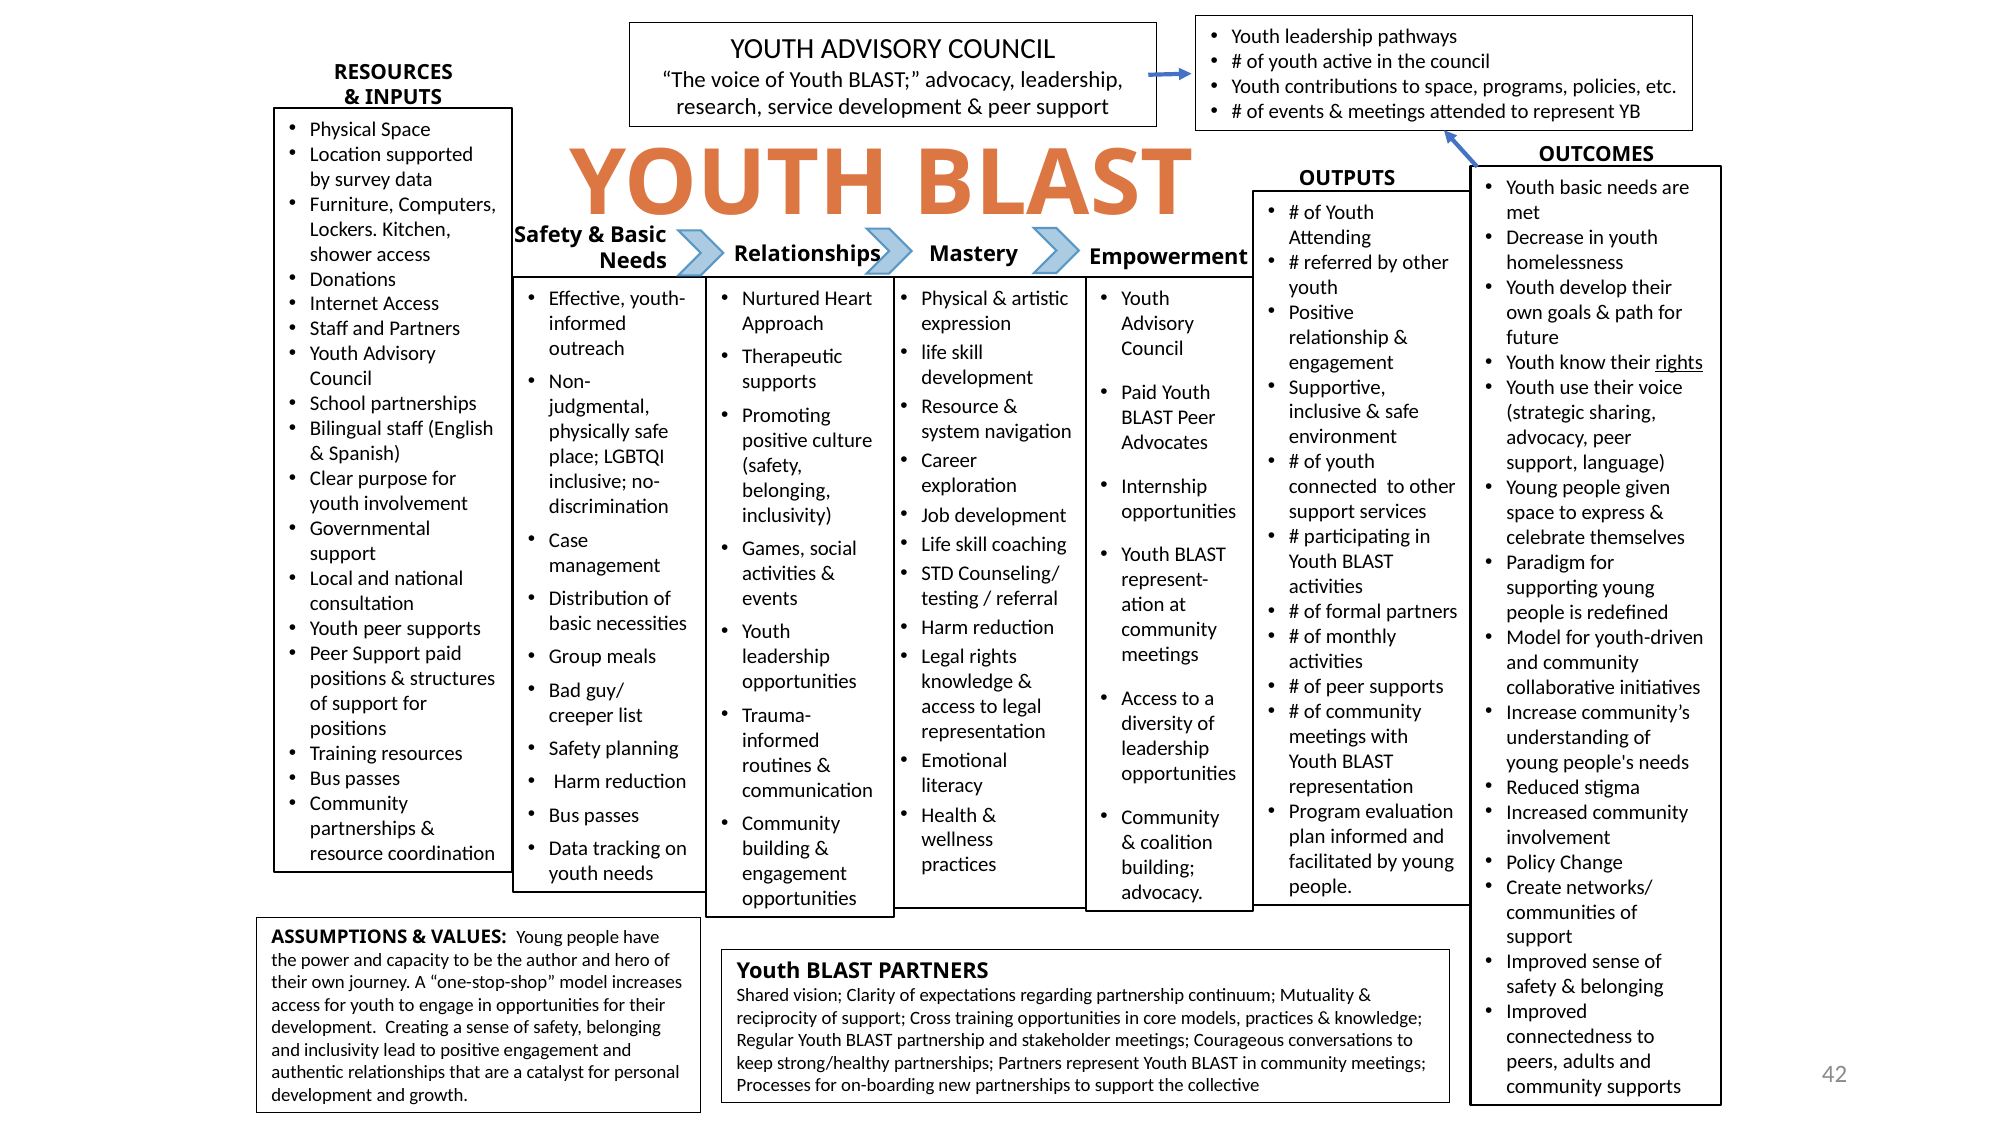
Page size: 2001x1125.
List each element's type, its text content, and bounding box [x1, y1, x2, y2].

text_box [1443, 131, 1478, 167]
text_box ASSUMPTIONS & VALUES: Young people have the power and capacity to be the author and hero of their own journey. A “one-stop-shop” model increases access for youth to engage in opportunities for their development. Creating a sense of safety, belonging and inclusivity lead to positive engagement and authentic relationships that are a catalyst for personal development and growth. [256, 917, 701, 1113]
text_box Youth basic needs are met Decrease in youth homelessness Youth develop their own goals & path for future Youth know their rights Youth use their voice (strategic sharing, advocacy, peer support, language) Young people given space to express & celebrate themselves Paradigm for supporting young people is redefined Model for youth-driven and community collaborative initiatives Increase community’s understanding of young people's needs Reduced stigma Increased community involvement Policy Change Create networks/ communities of support Improved sense of safety & belonging Improved connectedness to peers, adults and community supports [1470, 166, 1722, 1042]
text_box # of Youth Attending # referred by other youth Positive relationship & engagement Supportive, inclusive & safe environment # of youth connected to other support services # participating in Youth BLAST activities # of formal partners # of monthly activities # of peer supports # of community meetings with Youth BLAST representation Program evaluation plan informed and facilitated by young people. [1253, 190, 1470, 906]
text_box [864, 227, 914, 275]
text_box Effective, youth-informed outreach Non-judgmental, physically safe place; LGBTQI inclusive; no-discrimination Case management Distribution of basic necessities Group meals Bad guy/ creeper list Safety planning Harm reduction Bus passes Data tracking on youth needs [513, 277, 706, 892]
text_box Youth Advisory Council Paid Youth BLAST Peer Advocates Internship opportunities Youth BLAST represent-ation at community meetings Access to a diversity of leadership opportunities Community & coalition building; advocacy. [1085, 277, 1254, 911]
slide_number 42 [1412, 1042, 1863, 1103]
text_box RESOURCES & INPUTS [276, 51, 510, 116]
text_box Youth BLAST PARTNERS Shared vision; Clarity of expectations regarding partnership continuum; Mutuality & reciprocity of support; Cross training opportunities in core models, practices & knowledge; Regular Youth BLAST partnership and stakeholder meetings; Courageous conversations to keep strong/healthy partnerships; Partners represent Youth BLAST in community meetings; Processes for on-boarding new partnerships to support the collective [721, 949, 1450, 1103]
text_box YOUTH ADVISORY COUNCIL “The voice of Youth BLAST;” advocacy, leadership, research, service development & peer support [629, 22, 1157, 127]
text_box Safety & Basic Needs [498, 212, 682, 281]
text_box Nurtured Heart Approach Therapeutic supports Promoting positive culture (safety, belonging, inclusivity) Games, social activities & events Youth leadership opportunities Trauma-informed routines & communication Community building & engagement opportunities [706, 277, 895, 917]
text_box [675, 229, 725, 277]
text_box YOUTH BLAST [516, 115, 1247, 241]
text_box Mastery [914, 231, 1039, 273]
text_box OUTCOMES [1523, 133, 1670, 174]
text_box Physical Space Location supported by survey data Furniture, Computers, Lockers. Kitchen, shower access Donations Internet Access Staff and Partners Youth Advisory Council School partnerships Bilingual staff (English & Spanish) Clear purpose for youth involvement Governmental support Local and national consultation Youth peer supports Peer Support paid positions & structures of support for positions Training resources Bus passes Community partnerships & resource coordination [274, 107, 513, 872]
text_box OUTPUTS [1284, 157, 1411, 198]
text_box Empowerment [1074, 235, 1253, 277]
text_box Relationships [719, 232, 886, 274]
text_box [1031, 226, 1081, 275]
text_box Youth leadership pathways # of youth active in the council Youth contributions to space, programs, policies, etc. # of events & meetings attended to represent YB [1195, 15, 1693, 131]
text_box Physical & artistic expression life skill development Resource & system navigation Career exploration Job development Life skill coaching STD Counseling/ testing / referral Harm reduction Legal rights knowledge & access to legal representation Emotional literacy Health & wellness practices [895, 277, 1085, 909]
